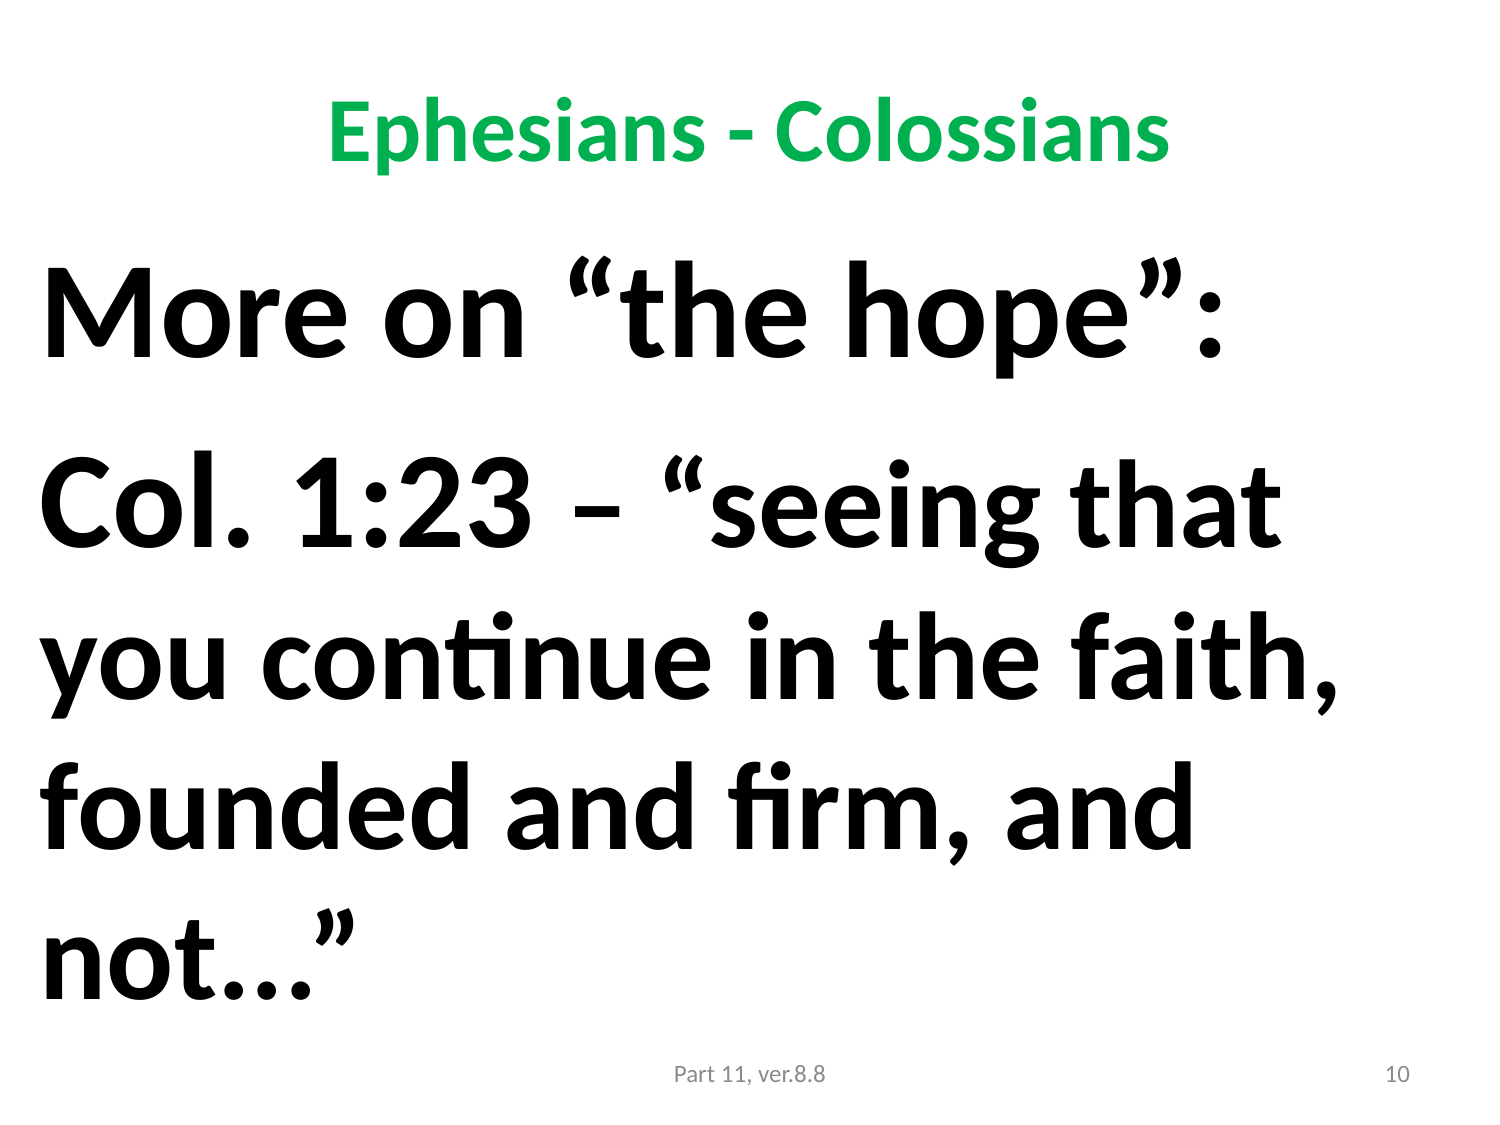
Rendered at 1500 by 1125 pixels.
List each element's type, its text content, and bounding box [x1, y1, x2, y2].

footer Part 11, ver.8.8 [512, 1042, 988, 1103]
slide_number 10 [1074, 1042, 1425, 1103]
subtitle More on “the hope”: Col. 1:23 – “seeing that you continue in the faith, founded and firm, and not...” [24, 212, 1488, 1063]
title Ephesians - Colossians [112, 62, 1388, 188]
